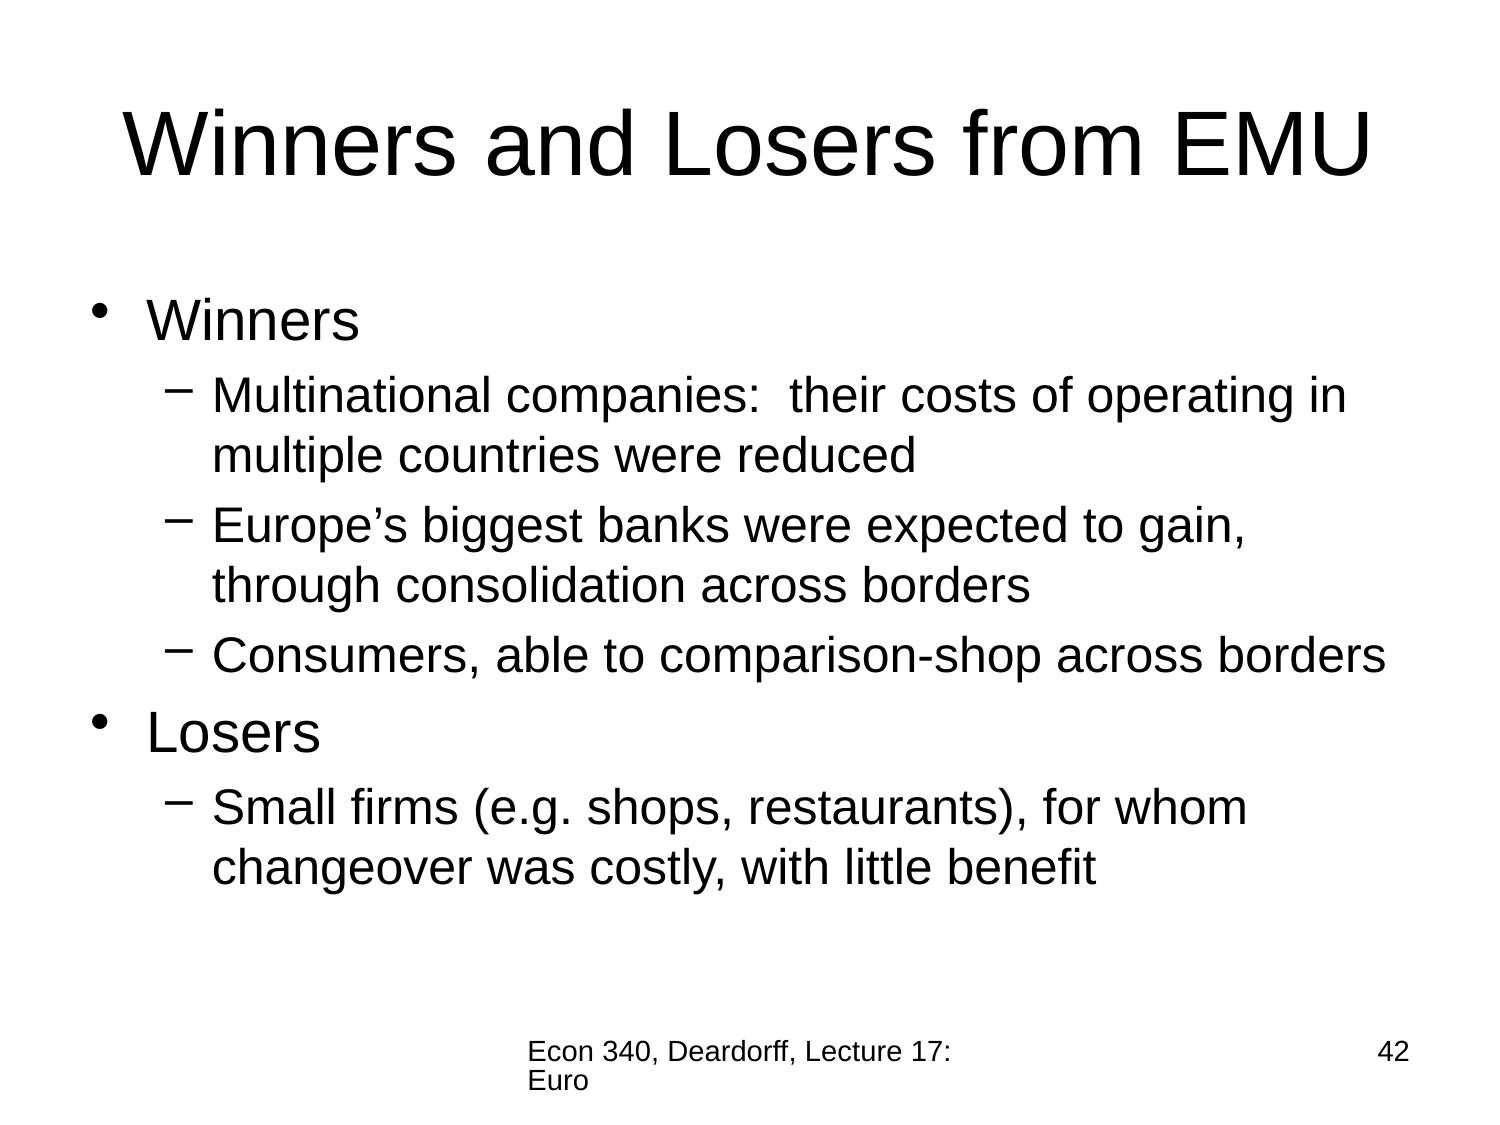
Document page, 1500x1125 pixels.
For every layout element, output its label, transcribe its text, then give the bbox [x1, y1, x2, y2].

slide_number 42 [1074, 1024, 1426, 1103]
list Winners Multinational companies: their costs of operating in multiple countries were reduced Europe’s biggest banks were expected to gain, through consolidation across borders Consumers, able to comparison-shop across borders Losers Small firms (e.g. shops, restaurants), for whom changeover was costly, with little benefit [74, 274, 1426, 1013]
footer Econ 340, Deardorff, Lecture 17: Euro [512, 1024, 988, 1103]
title Winners and Losers from EMU [74, 44, 1426, 233]
